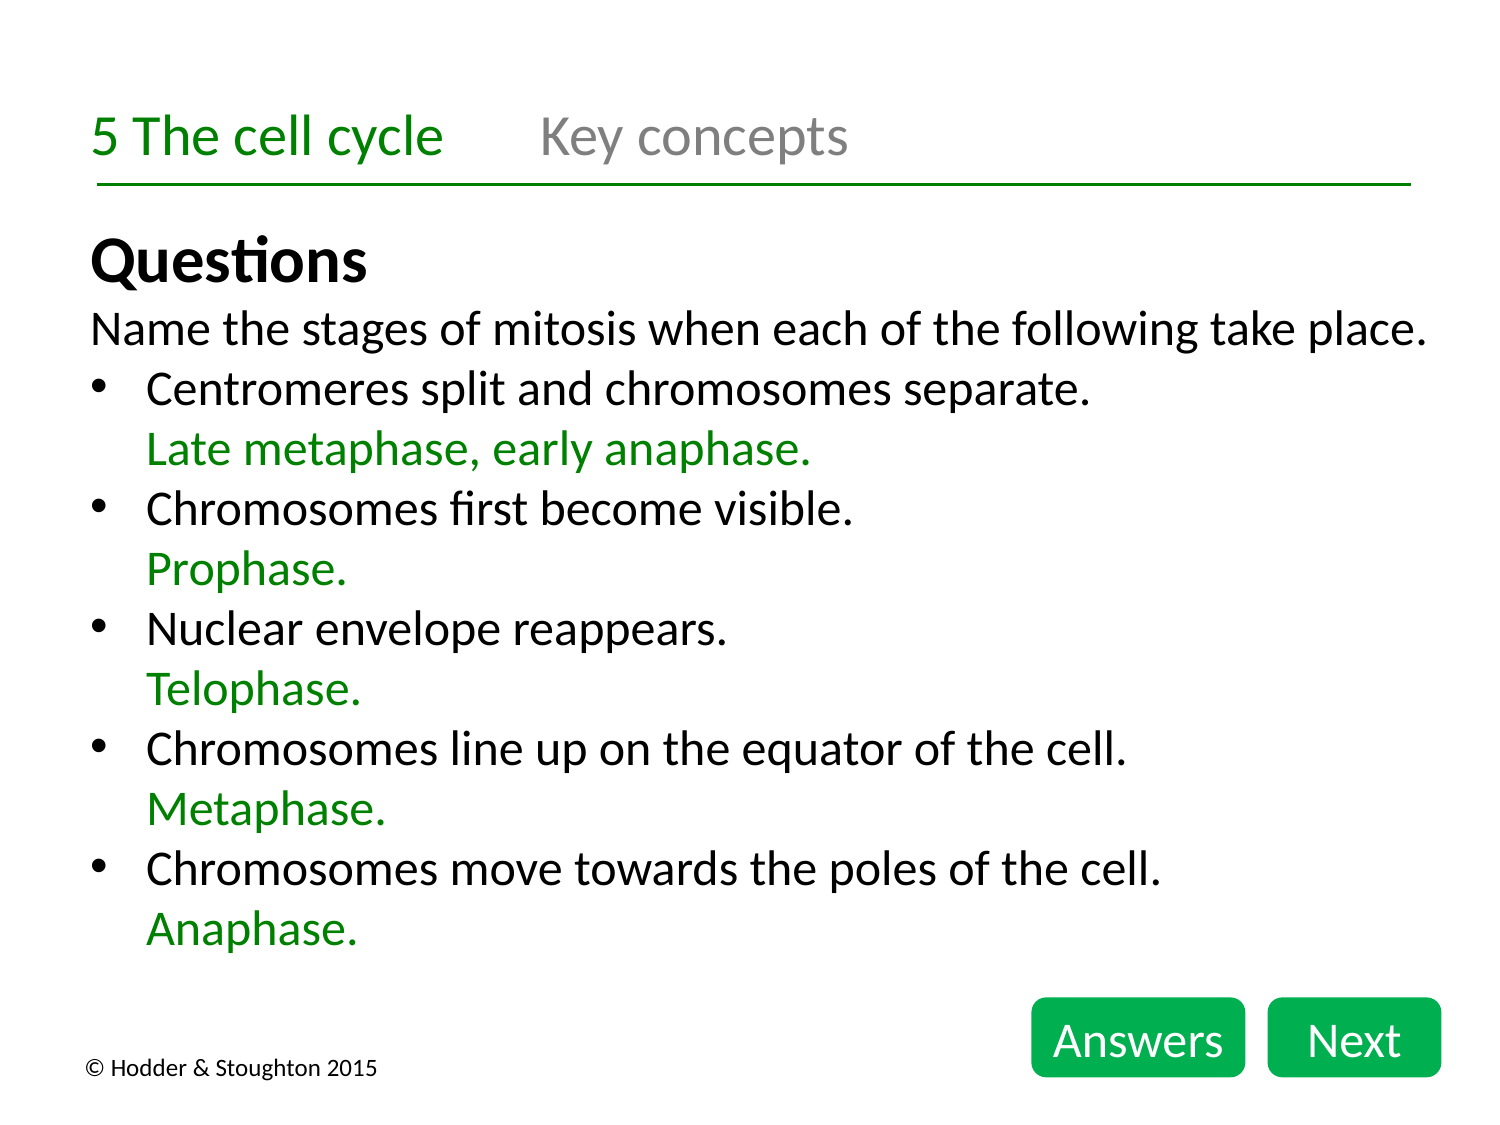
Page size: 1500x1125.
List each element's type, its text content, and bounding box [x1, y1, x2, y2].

list Questions Name the stages of mitosis when each of the following take place. Centromeres split and chromosomes separate. Late metaphase, early anaphase. Chromosomes first become visible. Prophase. Nuclear envelope reappears. Telophase. Chromosomes line up on the equator of the cell. Metaphase. Chromosomes move towards the poles of the cell. Anaphase. [75, 208, 1471, 1038]
text_box © Hodder & Stoughton 2015 [84, 1051, 379, 1082]
text_box 5 The cell cycle Key concepts [74, 97, 1425, 220]
text_box Next [1267, 997, 1442, 1078]
text_box Answers [1031, 997, 1246, 1078]
